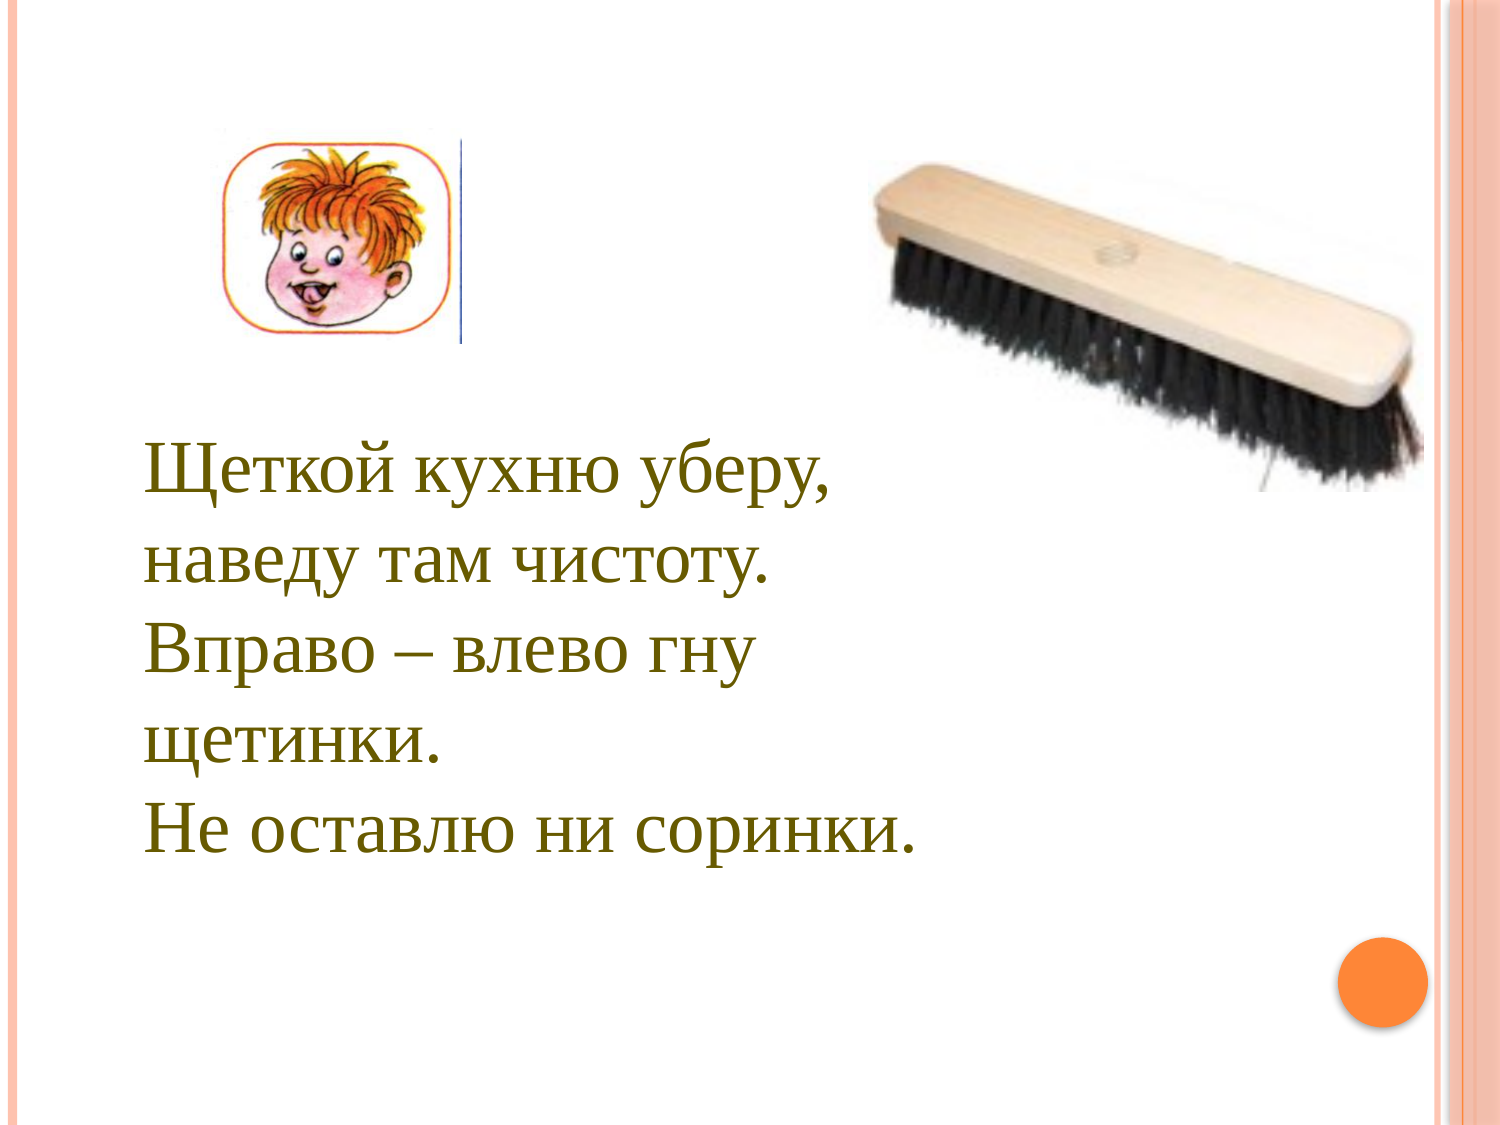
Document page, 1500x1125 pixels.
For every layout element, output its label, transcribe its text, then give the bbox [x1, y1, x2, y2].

text_box Щеткой кухню уберу, наведу там чистоту. Вправо – влево гну щетинки. Не оставлю ни соринки. [128, 410, 950, 875]
picture [867, 160, 1424, 493]
picture [210, 128, 463, 345]
